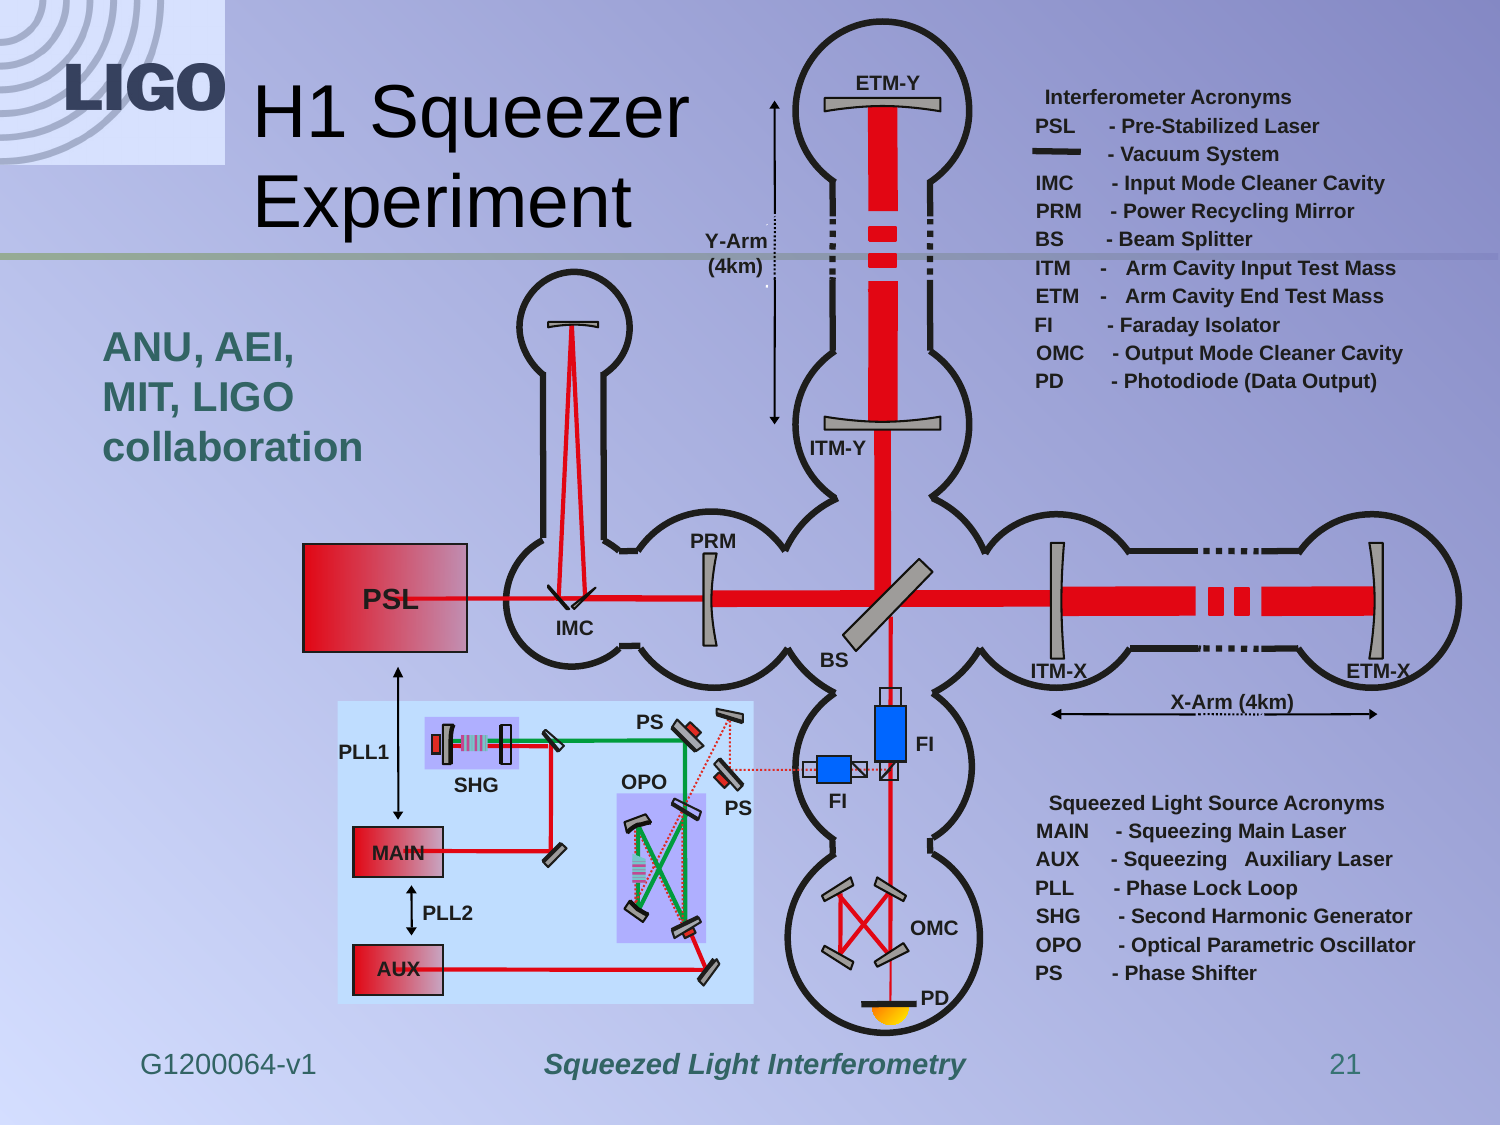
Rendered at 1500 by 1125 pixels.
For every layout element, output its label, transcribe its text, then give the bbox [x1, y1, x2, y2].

title H1 Squeezer Experiment [237, 37, 282, 251]
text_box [287, 8, 1473, 1076]
text_box ANU, AEI, MIT, LIGO collaboration [87, 312, 282, 478]
